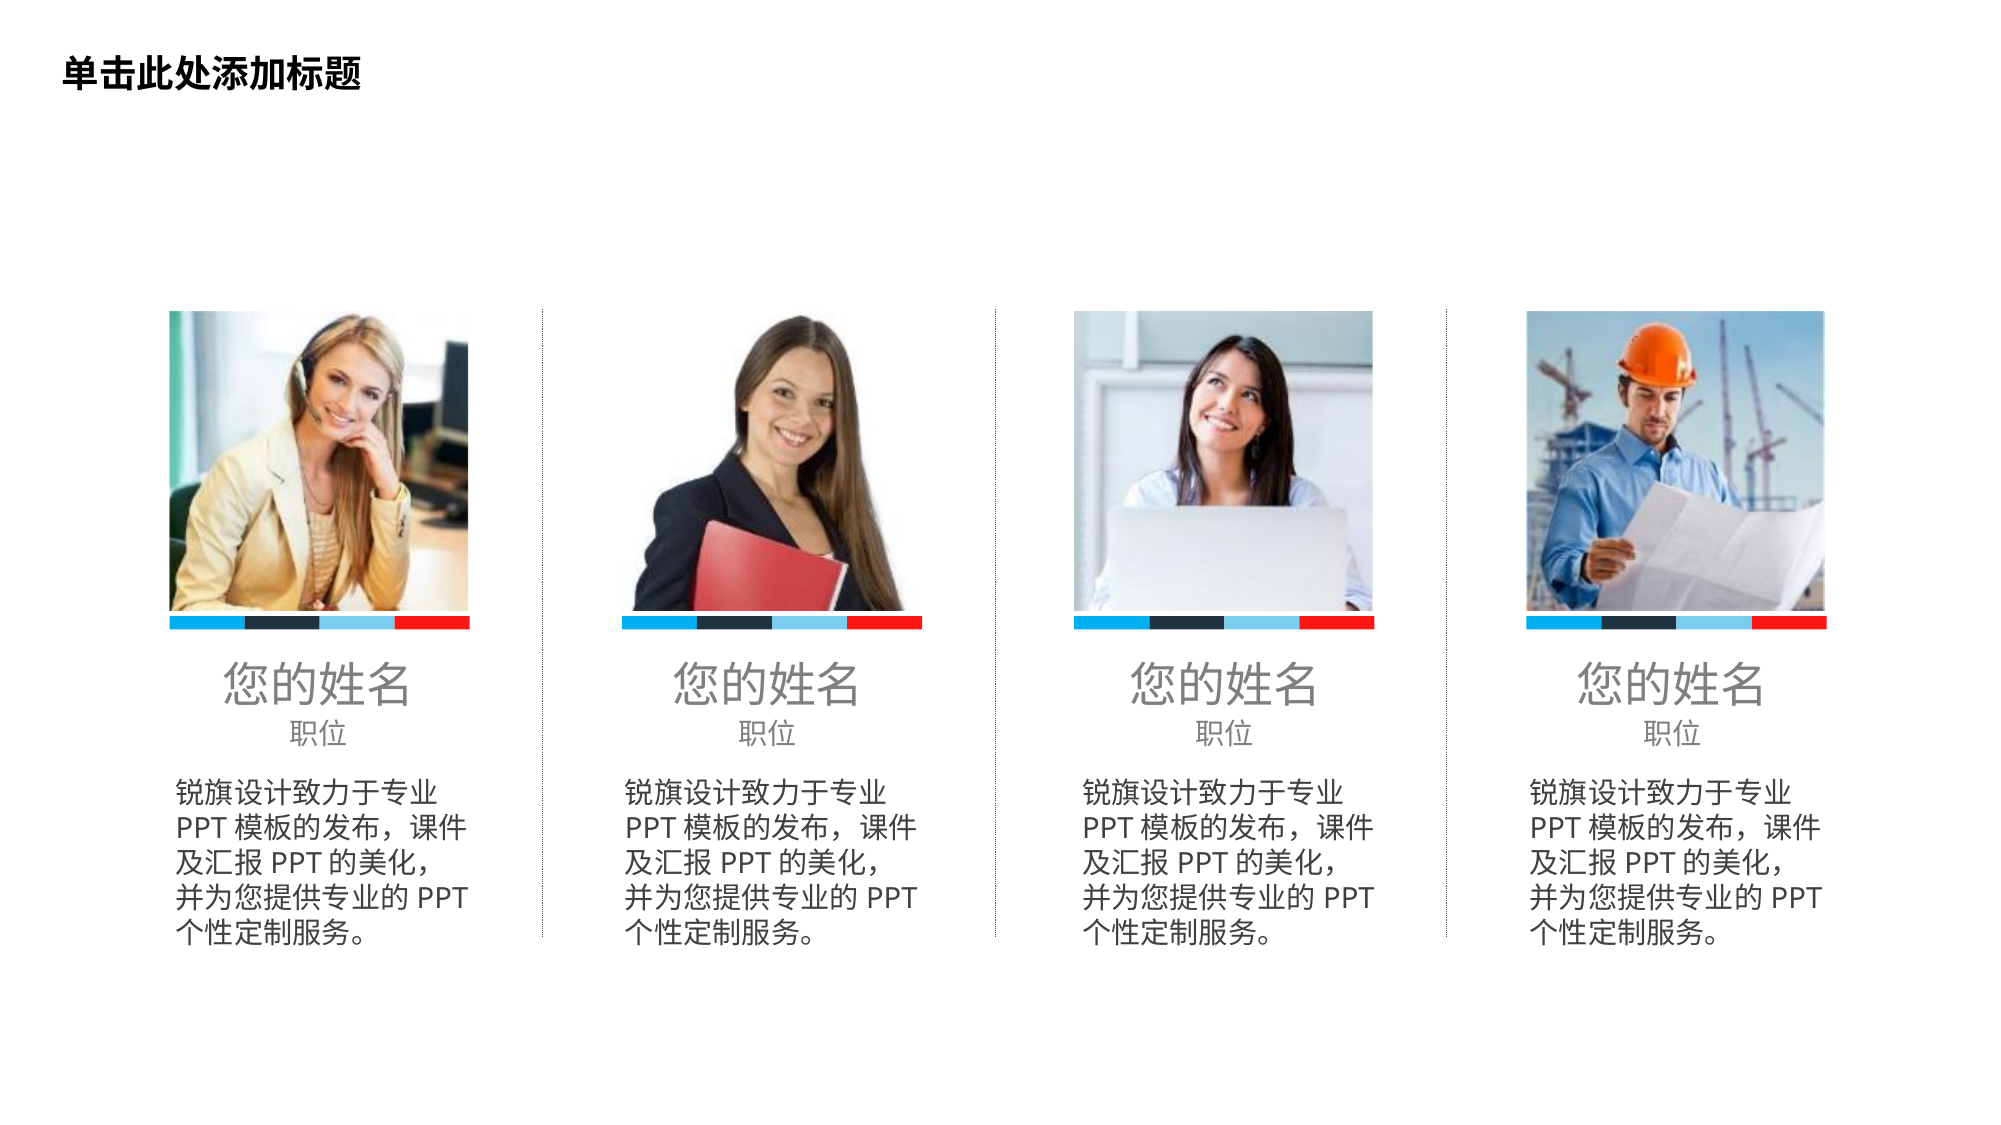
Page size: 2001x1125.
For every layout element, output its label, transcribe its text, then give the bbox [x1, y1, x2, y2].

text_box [1063, 644, 1393, 959]
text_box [169, 615, 470, 630]
text_box [1526, 311, 1825, 611]
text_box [1510, 644, 1841, 959]
text_box [169, 311, 469, 611]
text_box 单击此处添加标题 [46, 42, 410, 102]
text_box [1074, 311, 1373, 611]
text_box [621, 615, 923, 630]
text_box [1525, 615, 1827, 630]
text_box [156, 644, 487, 959]
text_box [621, 311, 921, 611]
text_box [1073, 615, 1375, 630]
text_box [606, 644, 936, 959]
